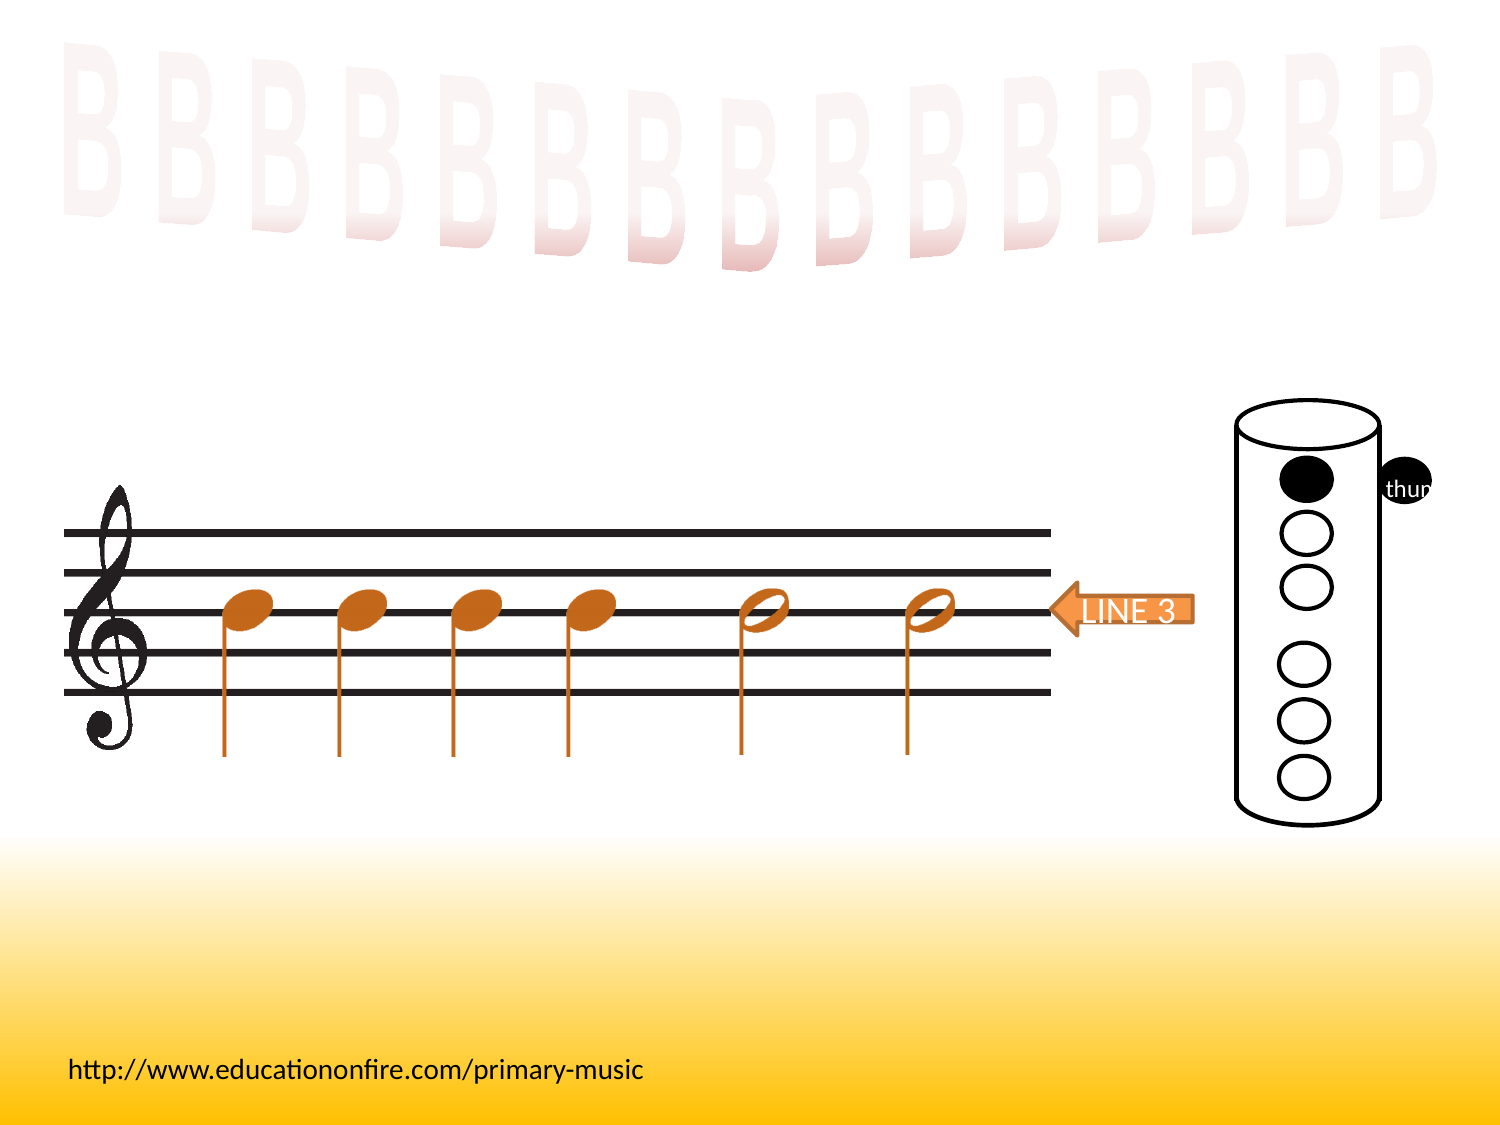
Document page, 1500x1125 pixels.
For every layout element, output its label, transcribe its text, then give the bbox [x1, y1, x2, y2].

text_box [222, 588, 955, 757]
picture [63, 485, 1052, 751]
text_box LINE 3 [1056, 580, 1195, 638]
footer http://www.educationonfire.com/primary-music [53, 1042, 1459, 1103]
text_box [1236, 399, 1473, 826]
